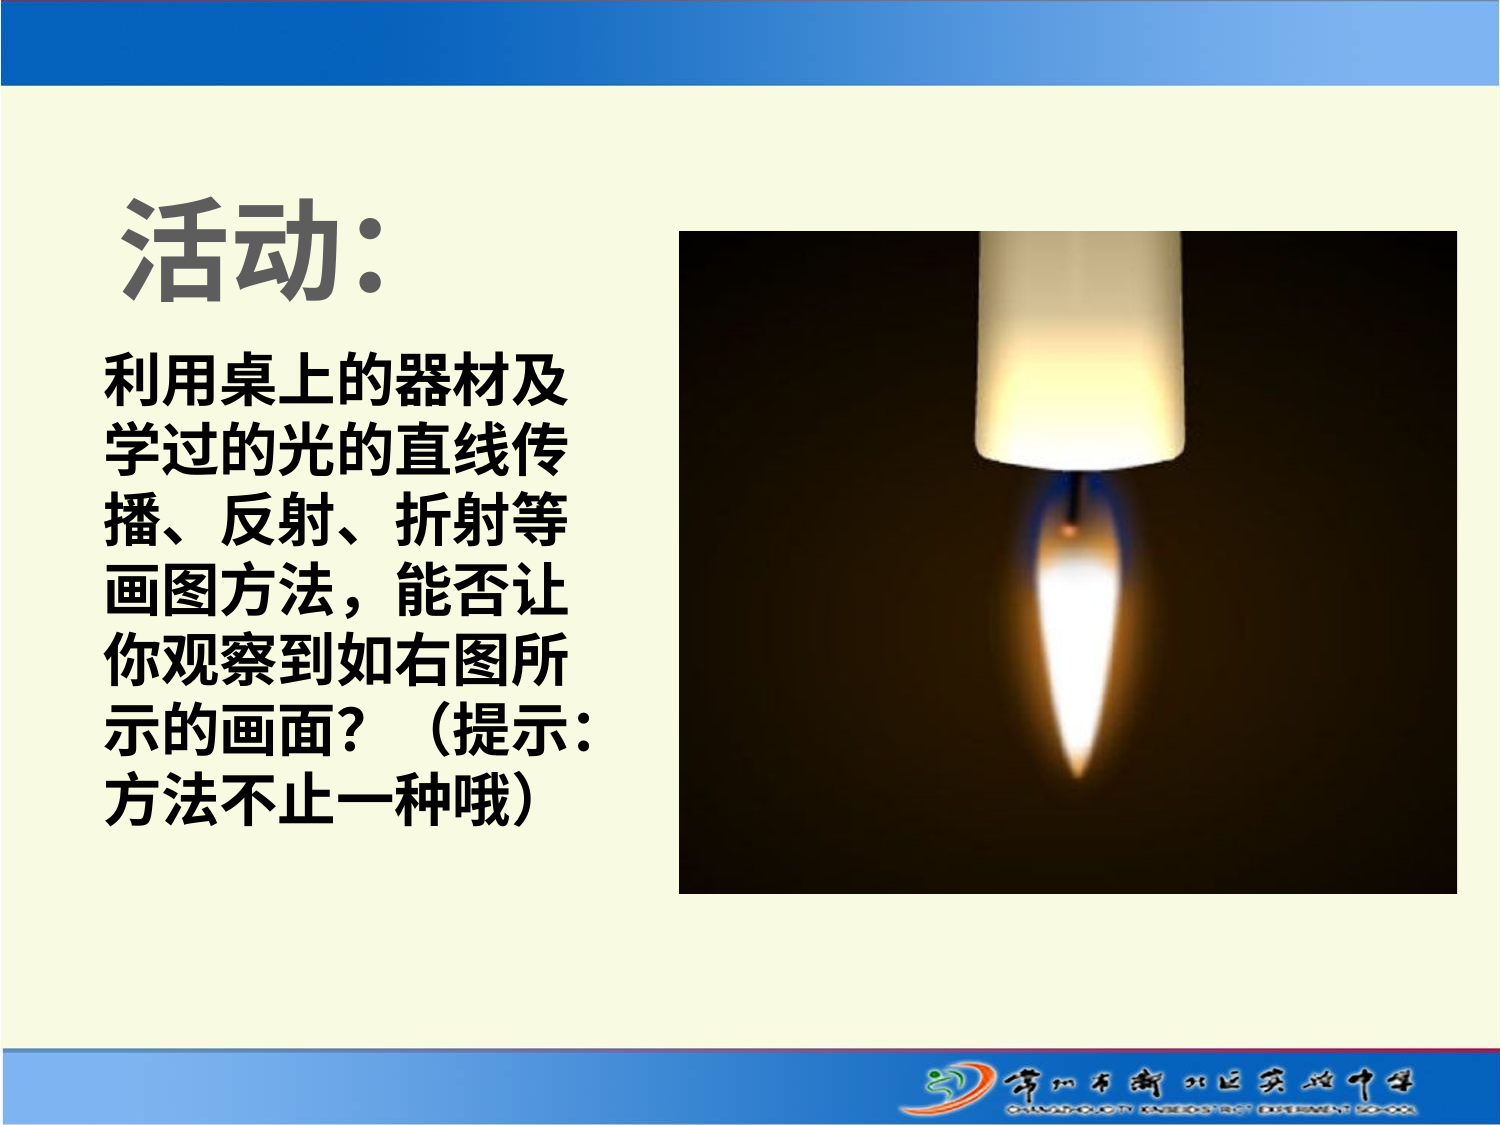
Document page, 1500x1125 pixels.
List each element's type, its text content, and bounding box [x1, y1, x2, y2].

text_box 利用桌上的器材及学过的光的直线传播、反射、折射等画图方法，能否让你观察到如右图所示的画面？（提示：方法不止一种哦） [88, 336, 627, 841]
picture [0, 0, 1500, 1125]
text_box 活动： [102, 172, 471, 323]
